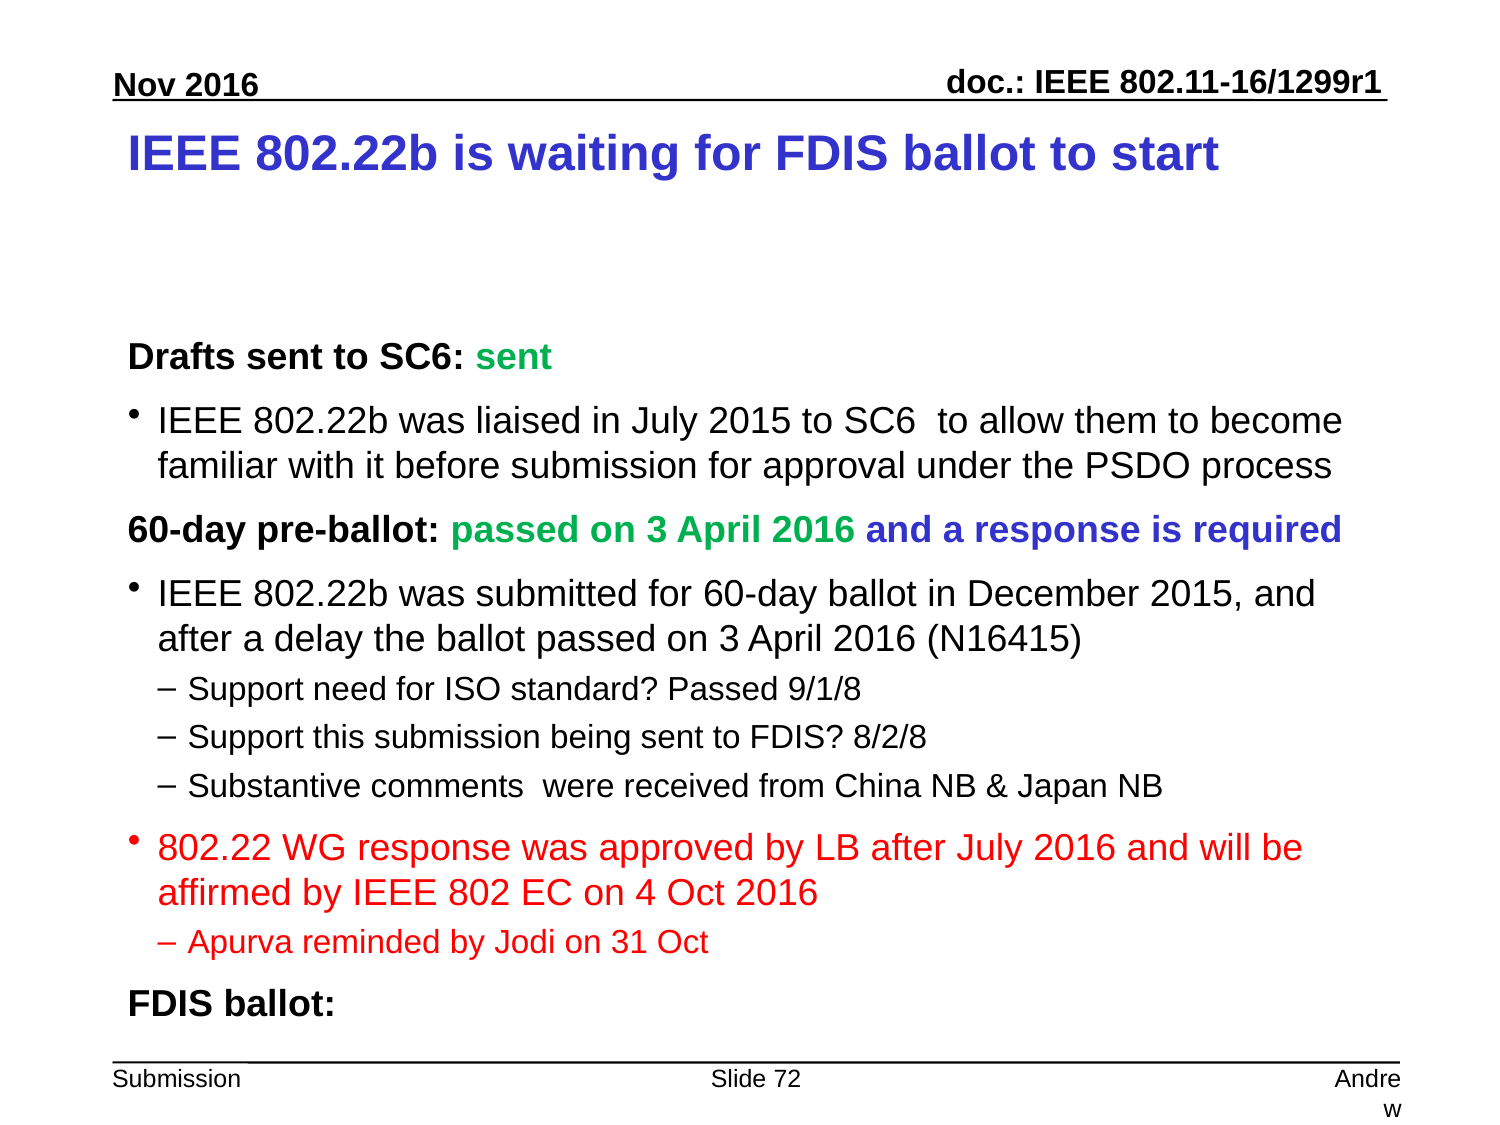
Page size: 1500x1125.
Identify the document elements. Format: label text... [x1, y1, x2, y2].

slide_number Slide 72 [709, 1061, 803, 1093]
footer Andrew Myles, Cisco [1320, 1061, 1402, 1093]
list Drafts sent to SC6: sent IEEE 802.22b was liaised in July 2015 to SC6 to allow them to become familiar with it before submission for approval under the PSDO process 60-day pre-ballot: passed on 3 April 2016 and a response is required IEEE 802.22b was submitted for 60-day ballot in December 2015, and after a delay the ballot passed on 3 April 2016 (N16415) Support need for ISO standard? Passed 9/1/8 Support this submission being sent to FDIS? 8/2/8 Substantive comments were received from China NB & Japan NB 802.22 WG response was approved by LB after July 2016 and will be affirmed by IEEE 802 EC on 4 Oct 2016 Apurva reminded by Jodi on 31 Oct FDIS ballot: [112, 324, 1388, 1000]
title IEEE 802.22b is waiting for FDIS ballot to start [112, 112, 1388, 288]
